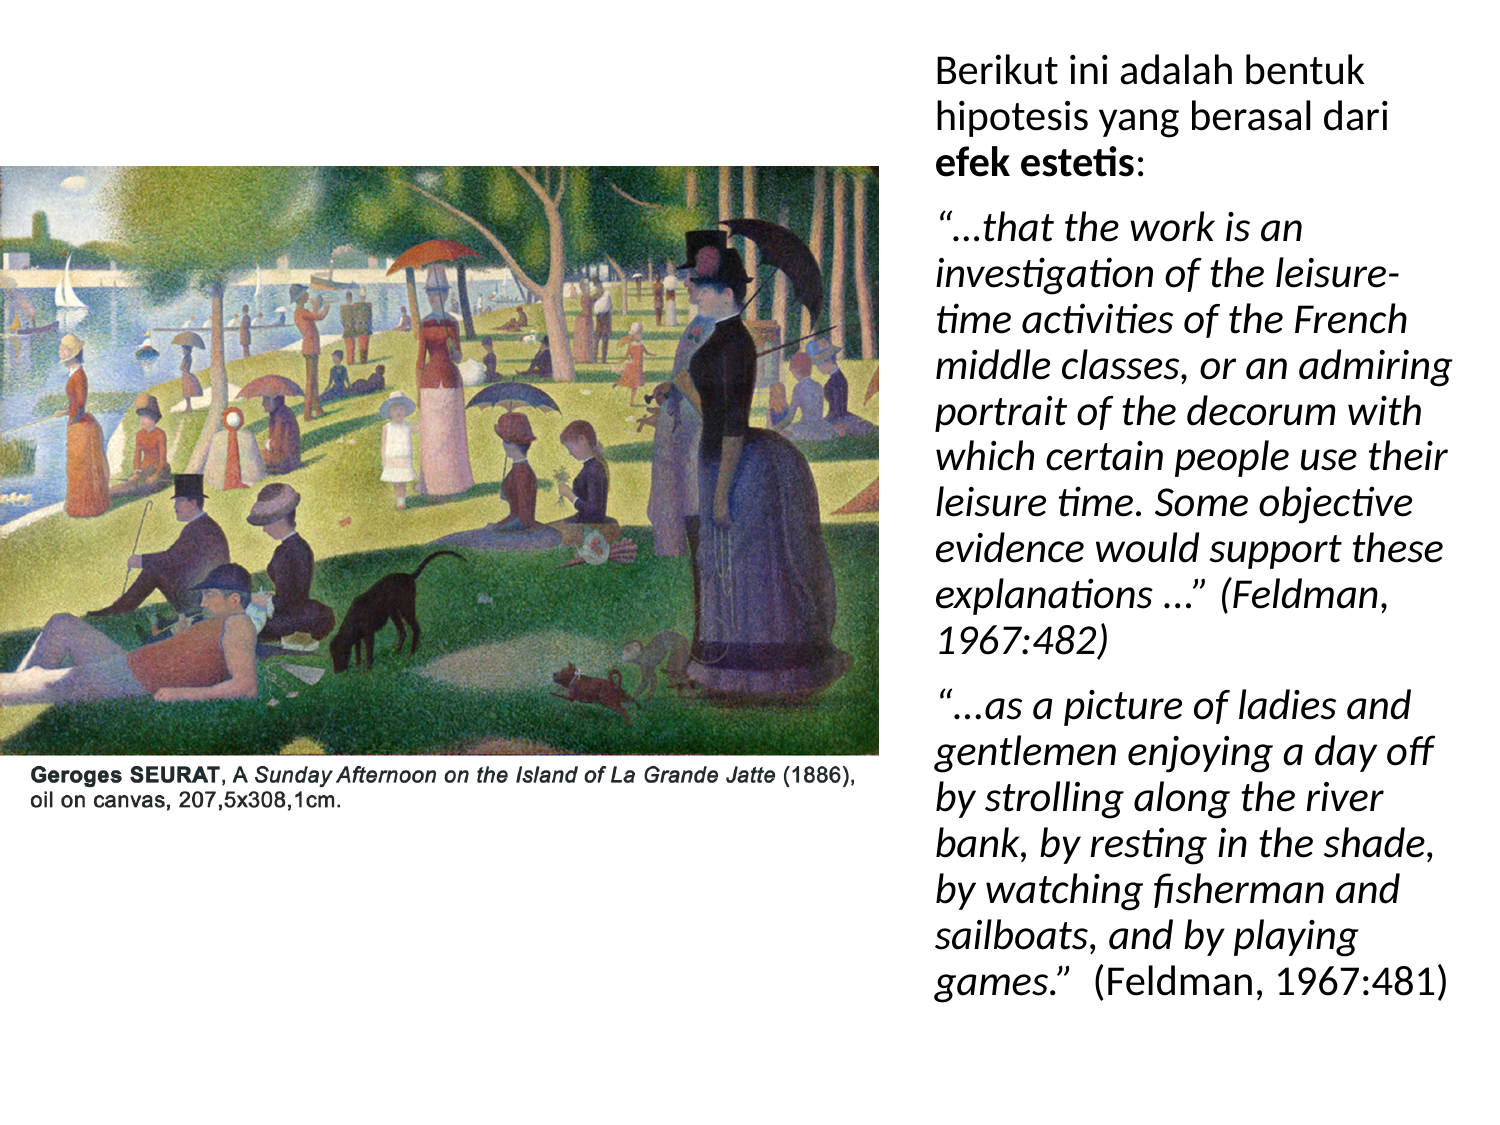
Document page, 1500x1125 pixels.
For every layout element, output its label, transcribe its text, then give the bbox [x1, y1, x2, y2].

picture [0, 166, 879, 824]
list Berikut ini adalah bentuk hipotesis yang berasal dari efek estetis: “…that the work is an investigation of the leisure-time activities of the French middle classes, or an admiring portrait of the decorum with which certain people use their leisure time. Some objective evidence would support these explanations ...” (Feldman, 1967:482) “...as a picture of ladies and gentlemen enjoying a day off by strolling along the river bank, by resting in the shade, by watching fisherman and sailboats, and by playing games.” (Feldman, 1967:481) [919, 40, 1477, 1086]
